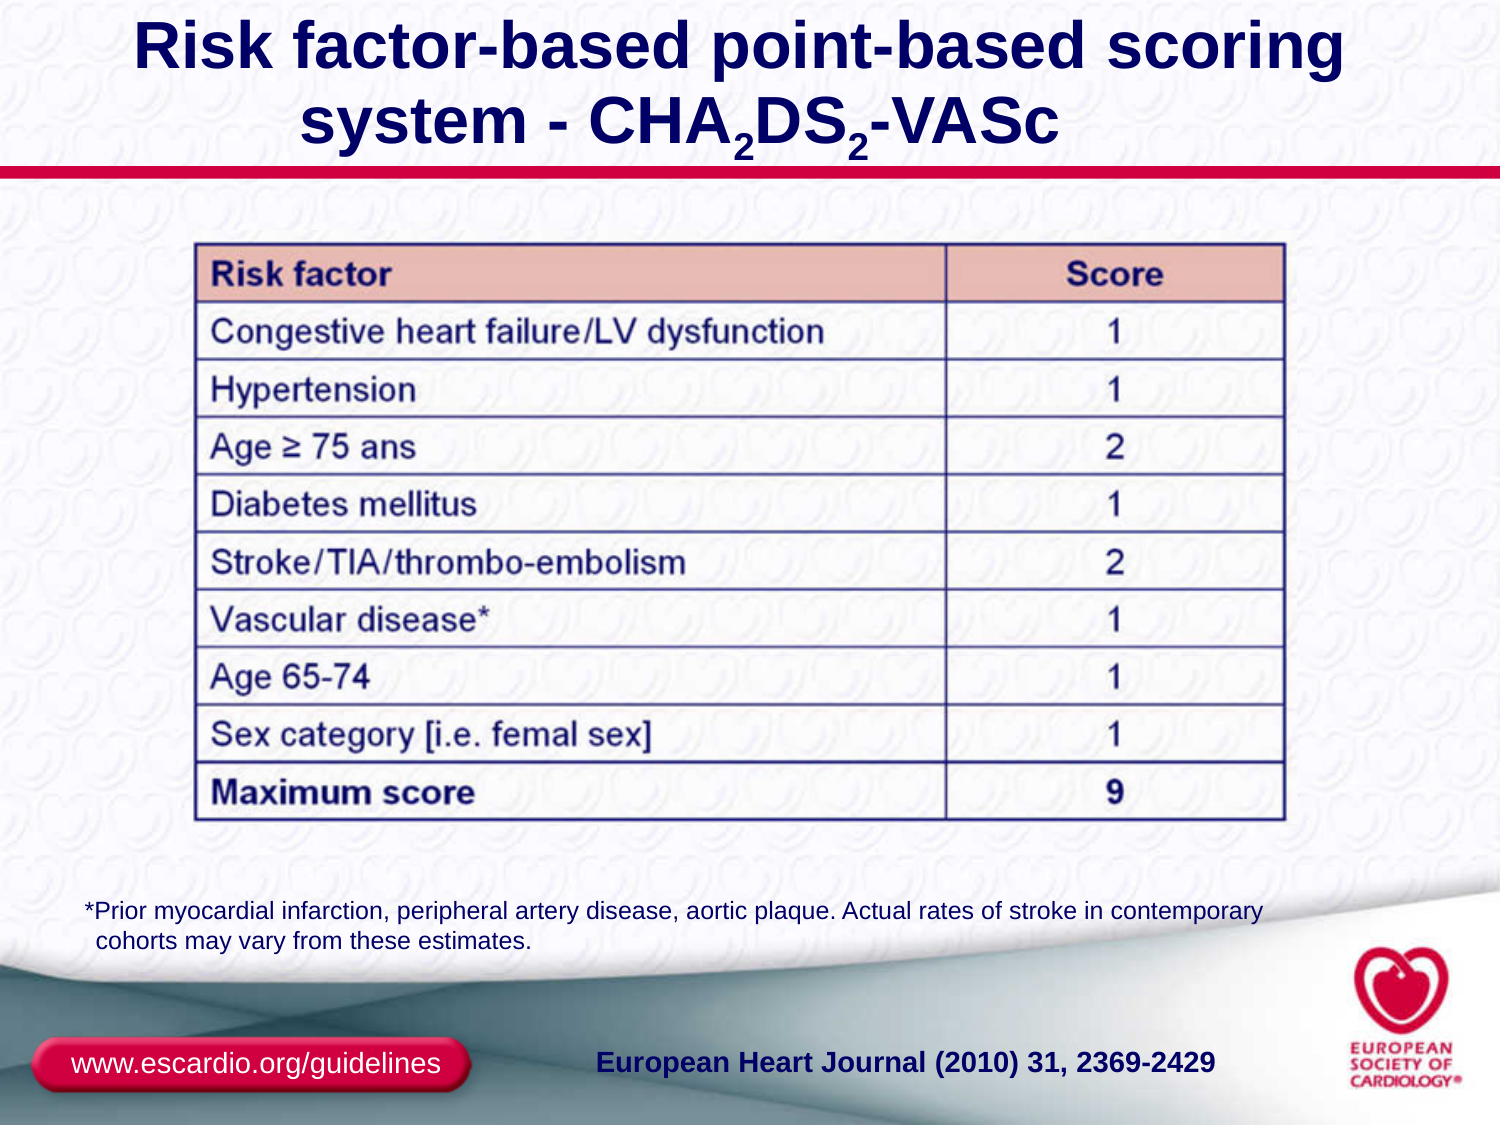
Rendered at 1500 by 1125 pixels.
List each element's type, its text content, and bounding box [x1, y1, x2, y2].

title Risk factor-based point-based scoring system - CHA2DS2-VASc [112, 10, 1387, 164]
picture [0, 0, 1500, 166]
picture [0, 179, 1500, 1125]
text_box *Prior myocardial infarction, peripheral artery disease, aortic plaque. Actual rates of stroke in contemporary cohorts may vary from these estimates. [69, 887, 1304, 963]
